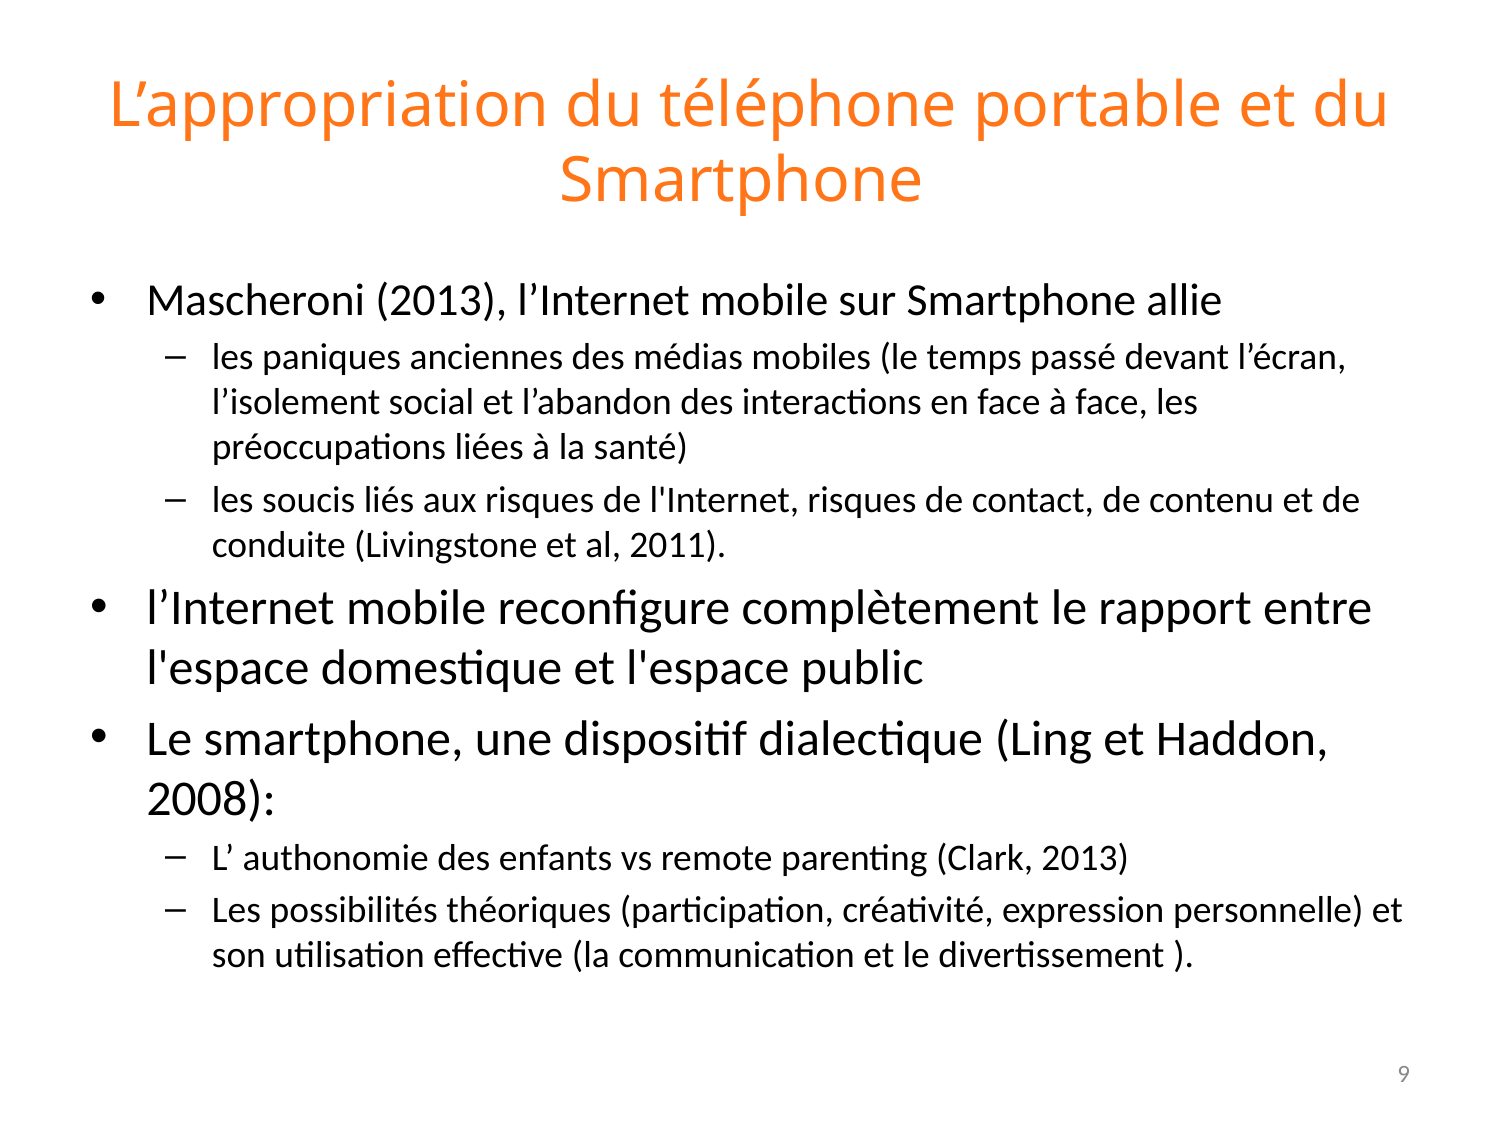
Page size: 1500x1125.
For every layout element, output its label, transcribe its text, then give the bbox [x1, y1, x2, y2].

title L’appropriation du téléphone portable et du Smartphone [29, 45, 1471, 233]
slide_number 9 [1074, 1042, 1425, 1103]
list Mascheroni (2013), l’Internet mobile sur Smartphone allie les paniques anciennes des médias mobiles (le temps passé devant l’écran, l’isolement social et l’abandon des interactions en face à face, les préoccupations liées à la santé) les soucis liés aux risques de l'Internet, risques de contact, de contenu et de conduite (Livingstone et al, 2011). l’Internet mobile reconfigure complètement le rapport entre l'espace domestique et l'espace public Le smartphone, une dispositif dialectique (Ling et Haddon, 2008): L’ authonomie des enfants vs remote parenting (Clark, 2013) Les possibilités théoriques (participation, créativité, expression personnelle) et son utilisation effective (la communication et le divertissement ). [75, 262, 1425, 1005]
